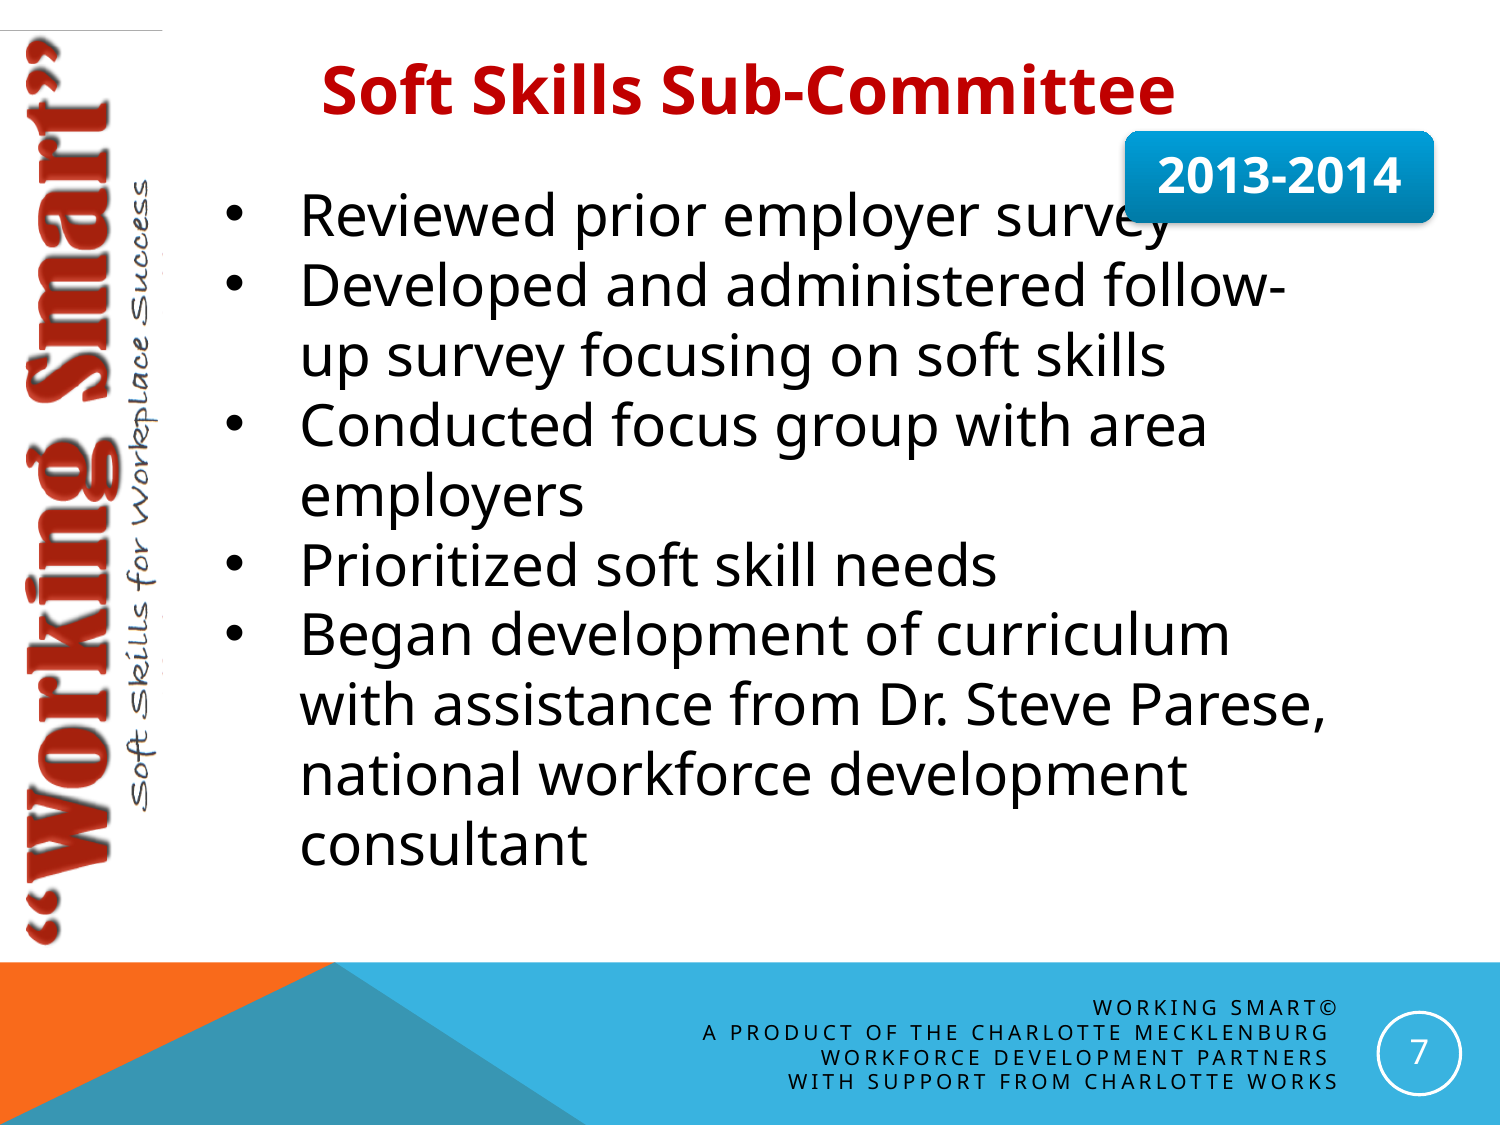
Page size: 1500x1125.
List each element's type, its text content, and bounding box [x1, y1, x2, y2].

text_box 2013-2014 [1124, 130, 1435, 224]
text_box Soft Skills Sub-Committee [124, 40, 1375, 136]
text_box Reviewed prior employer survey Developed and administered follow-up survey focusing on soft skills Conducted focus group with area employers Prioritized soft skill needs Began development of curriculum with assistance from Dr. Steve Parese, national workforce development consultant [224, 170, 1352, 885]
footer Working Smart© A Product of the Charlotte Mecklenburg Workforce Development Partners with support from charlotte works [462, 1012, 1352, 1076]
picture [0, 30, 163, 962]
slide_number 7 [1376, 1010, 1463, 1097]
